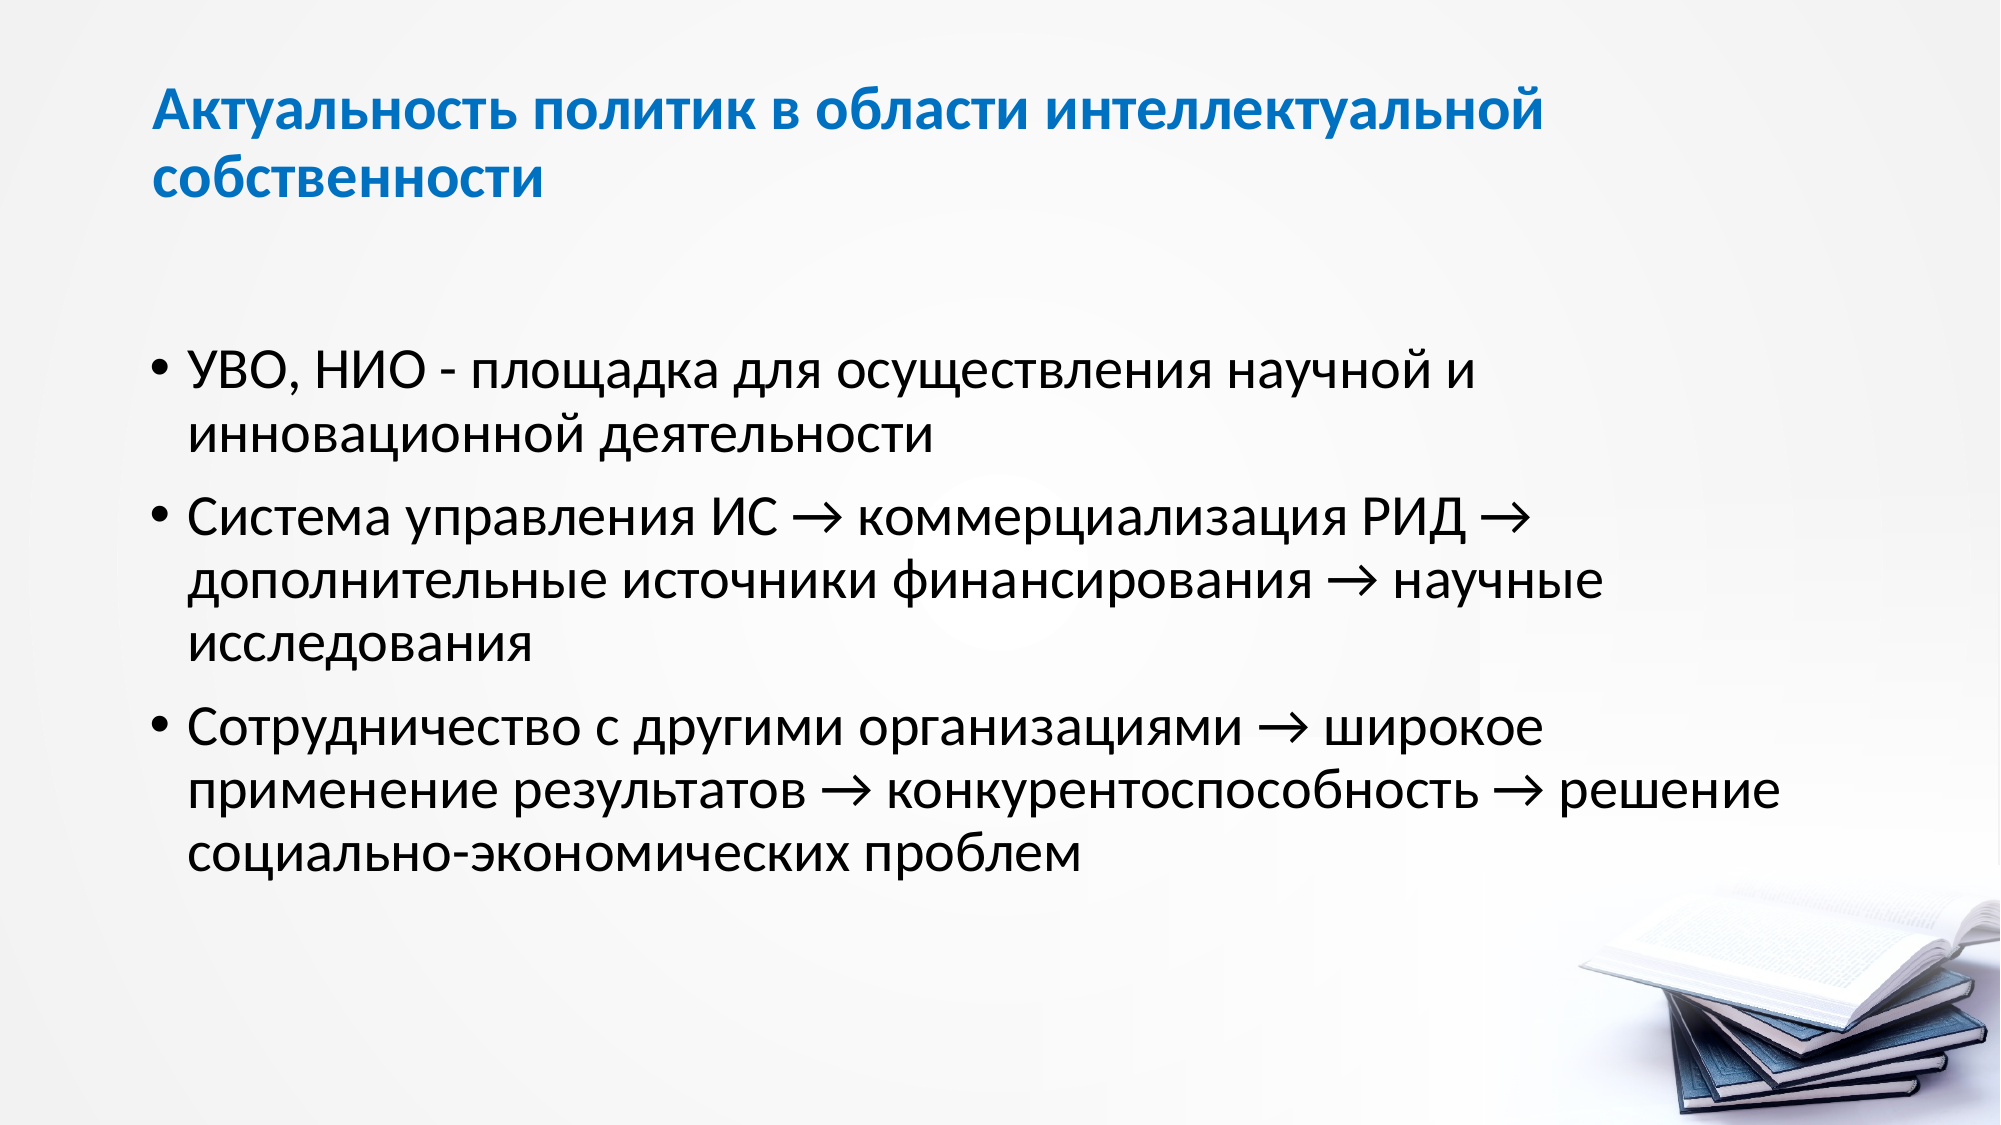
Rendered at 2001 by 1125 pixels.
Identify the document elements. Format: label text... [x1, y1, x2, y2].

list УВО, НИО - площадка для осуществления научной и инновационной деятельности Система управления ИС → коммерциализация РИД → дополнительные источники финансирования → научные исследования Сотрудничество с другими организациями → широкое применение результатов → конкурентоспособность → решение социально-экономических проблем [134, 240, 1863, 1014]
picture [1688, 1020, 2000, 1125]
title Актуальность политик в области интеллектуальной собственности [137, 0, 1859, 220]
